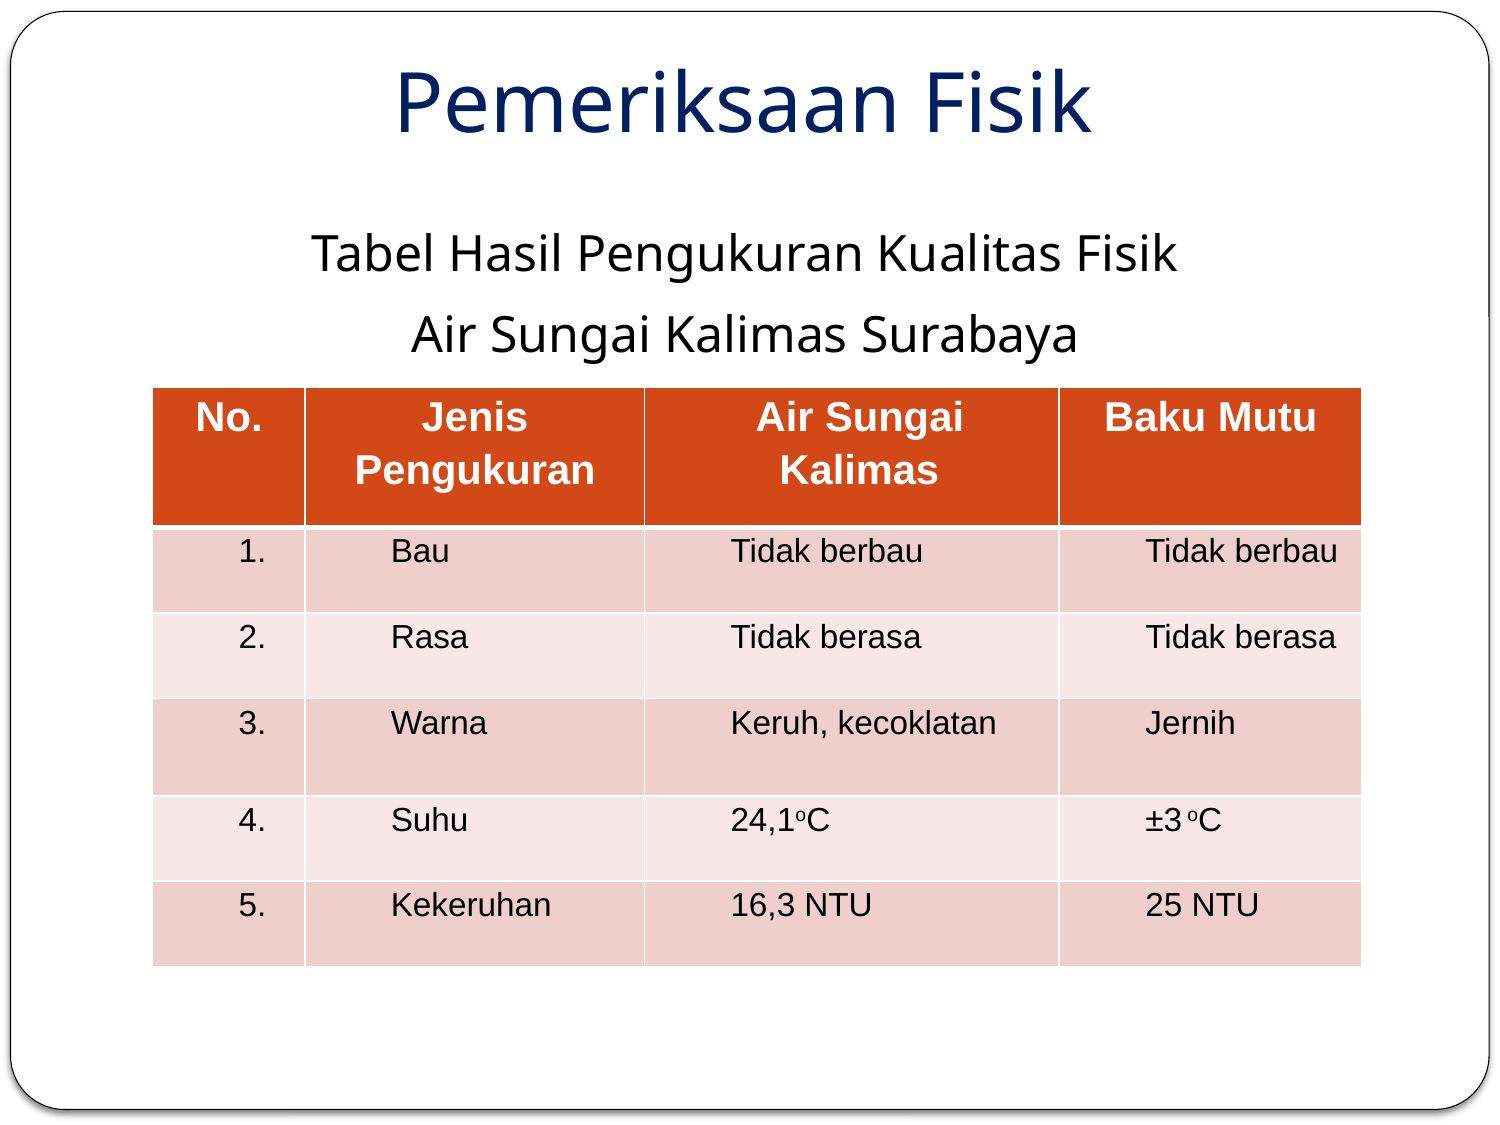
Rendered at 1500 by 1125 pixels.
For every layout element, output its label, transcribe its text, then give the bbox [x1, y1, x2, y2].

table_cell 16,3 NTU [645, 904, 1058, 966]
title Pemeriksaan Fisik [79, 24, 1430, 164]
table_cell 5. [153, 904, 304, 966]
table_cell Kekeruhan [306, 904, 644, 966]
table_cell 25 NTU [1060, 904, 1361, 966]
text_box Tabel Hasil Pengukuran Kualitas Fisik Air Sungai Kalimas Surabaya [117, 210, 1374, 904]
